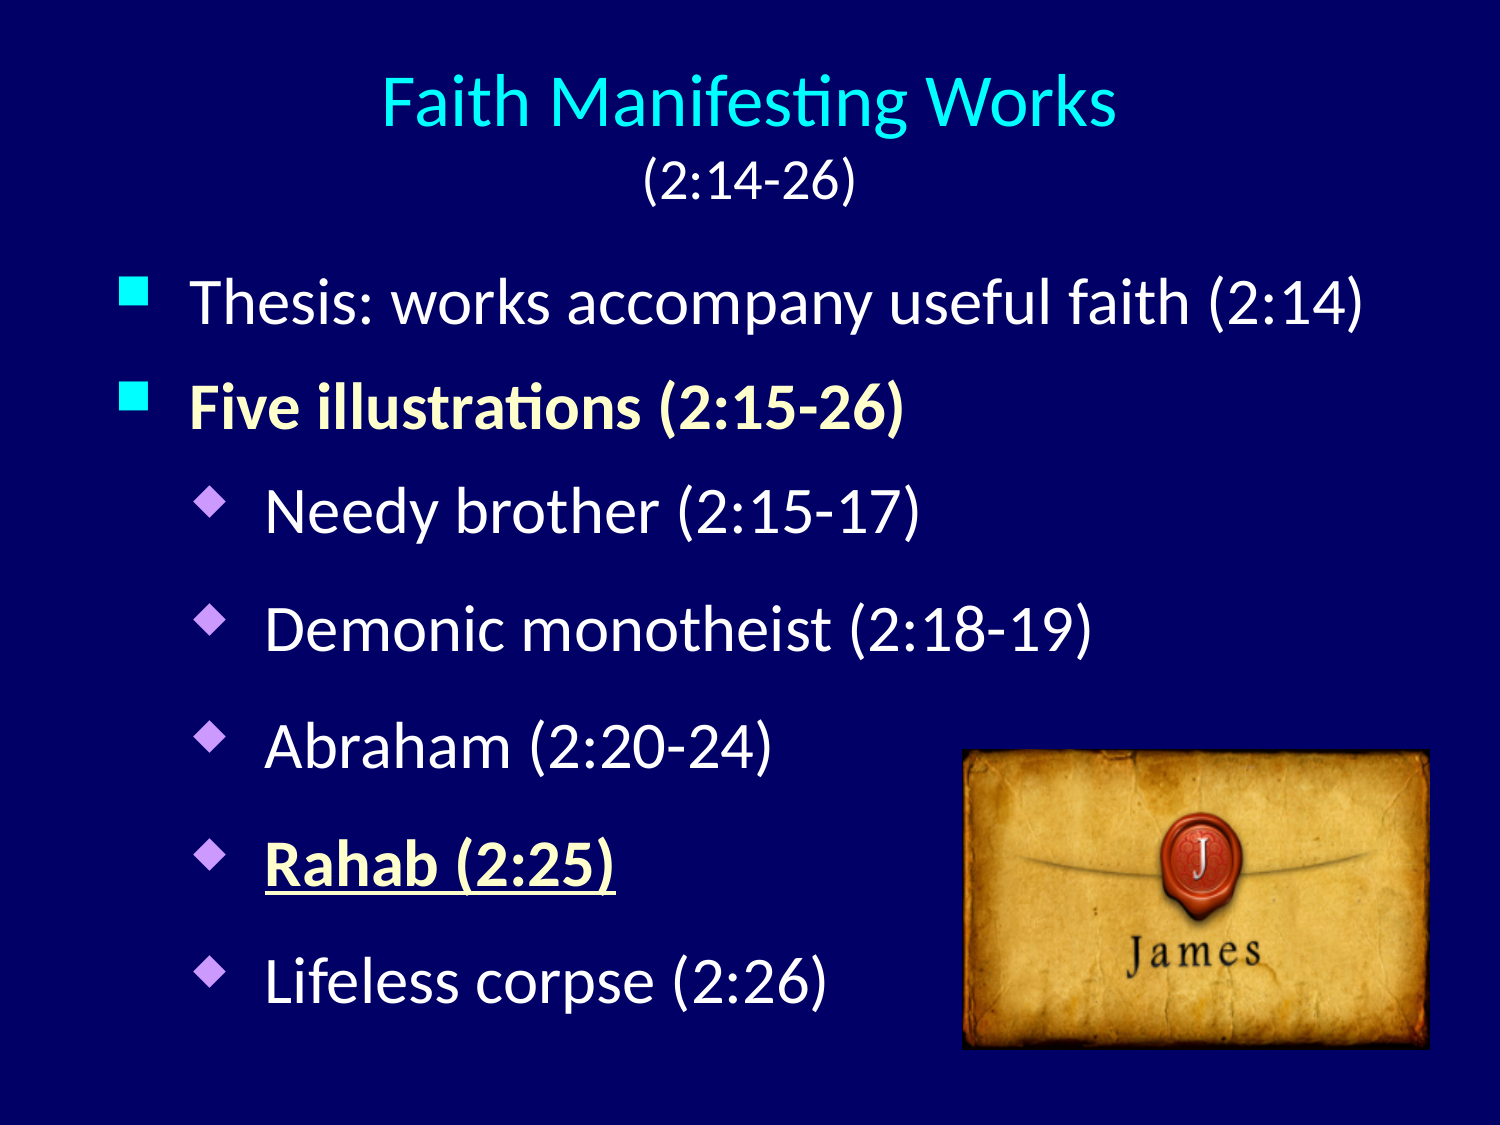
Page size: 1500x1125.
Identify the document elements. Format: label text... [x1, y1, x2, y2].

list Thesis: works accompany useful faith (2:14) Five illustrations (2:15-26) Needy brother (2:15-17) Demonic monotheist (2:18-19) Abraham (2:20-24) Rahab (2:25) Lifeless corpse (2:26) [99, 249, 1401, 982]
title Faith Manifesting Works (2:14-26) [112, 37, 1388, 225]
picture [962, 749, 1430, 1051]
